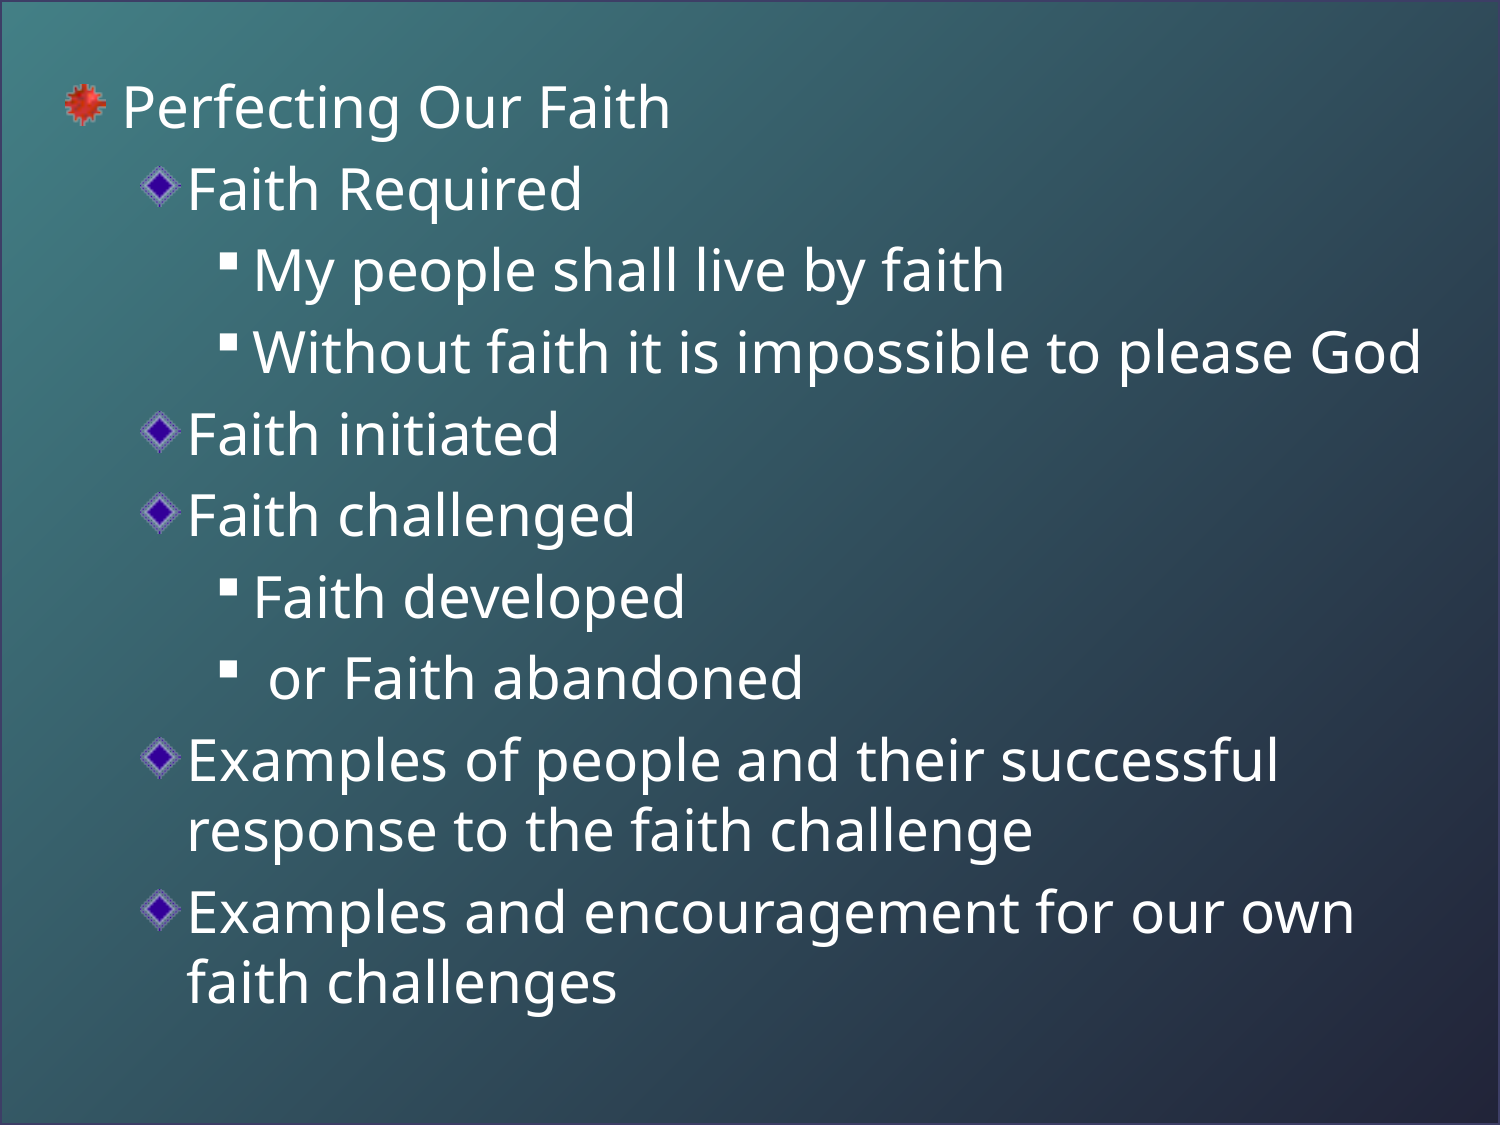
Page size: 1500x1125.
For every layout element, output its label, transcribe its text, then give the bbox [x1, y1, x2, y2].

list Perfecting Our Faith Faith Required My people shall live by faith Without faith it is impossible to please God Faith initiated Faith challenged Faith developed or Faith abandoned Examples of people and their successful response to the faith challenge Examples and encouragement for our own faith challenges [50, 62, 1450, 1075]
picture [140, 889, 181, 931]
picture [140, 166, 181, 207]
picture [140, 411, 181, 453]
picture [140, 492, 181, 534]
picture [65, 84, 106, 126]
picture [140, 737, 181, 779]
